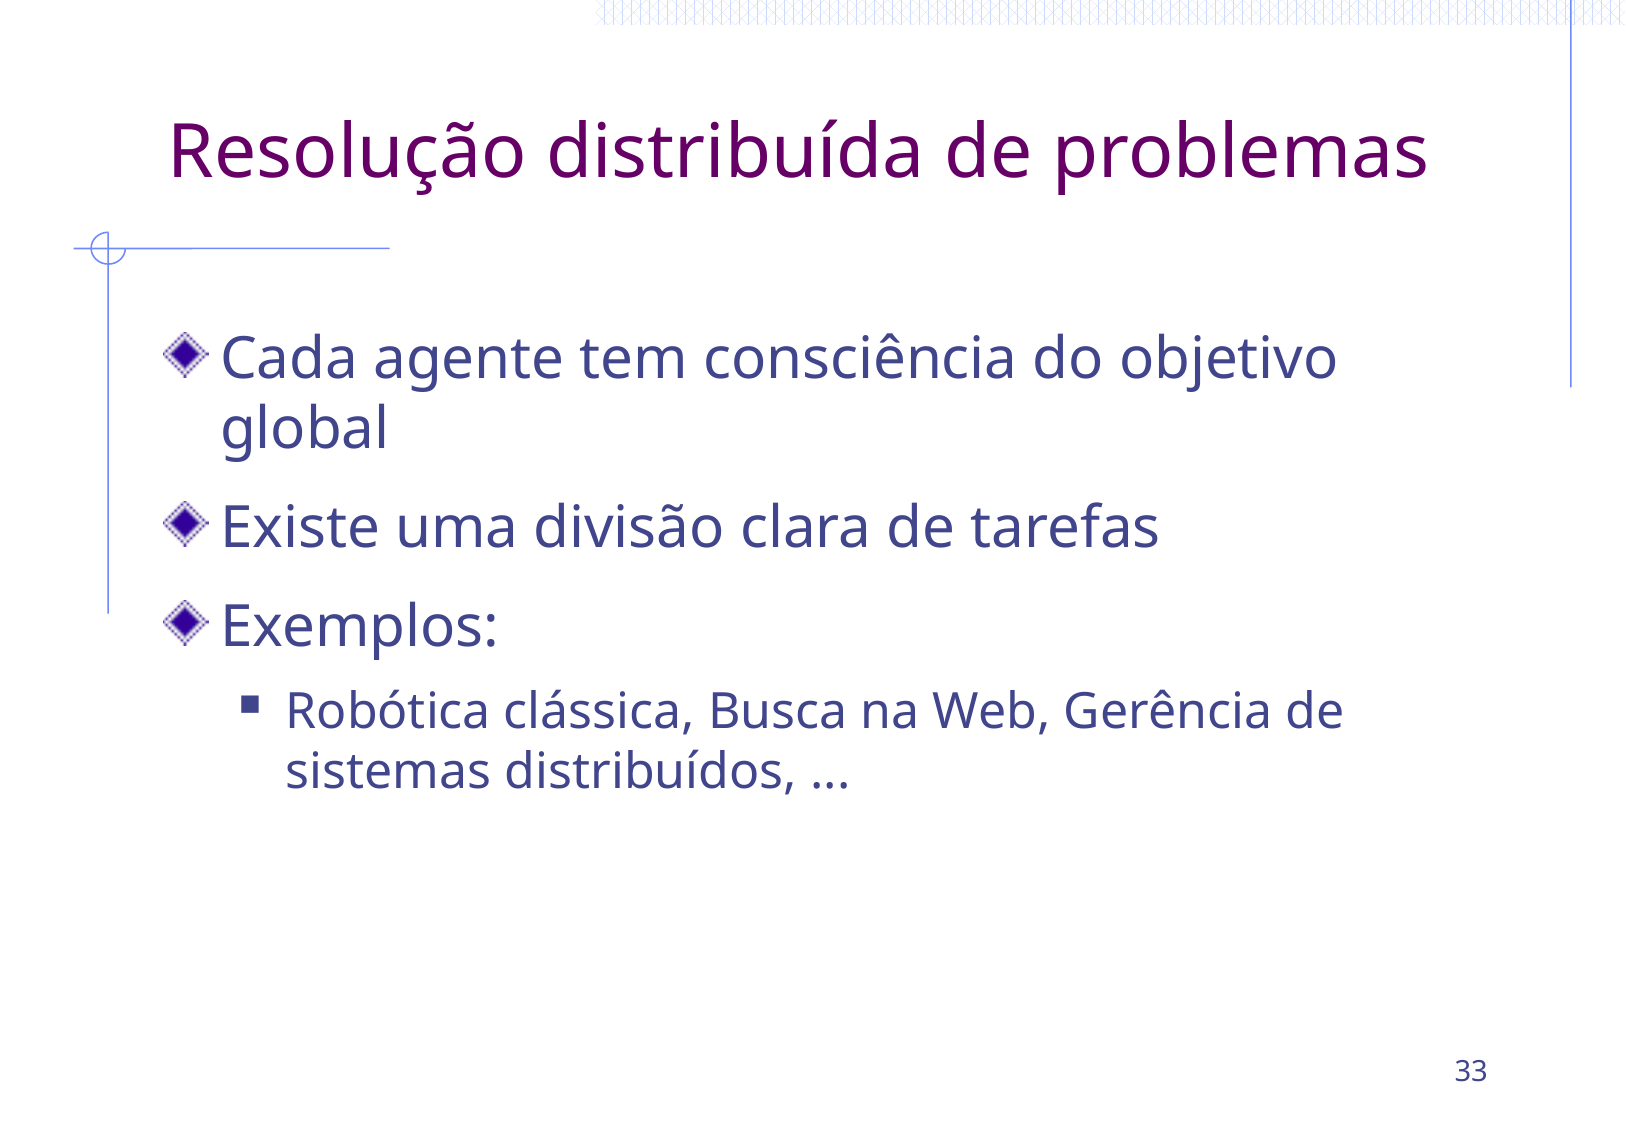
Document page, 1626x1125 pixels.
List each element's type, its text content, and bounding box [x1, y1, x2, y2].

picture [163, 501, 209, 547]
picture [163, 600, 209, 646]
picture [163, 332, 209, 378]
slide_number 33 [1164, 1024, 1504, 1101]
title Resolução distribuída de problemas [108, 49, 1490, 201]
list Cada agente tem consciência do objetivo global Existe uma divisão clara de tarefas Exemplos: Robótica clássica, Busca na Web, Gerência de sistemas distribuídos, ... [148, 312, 1531, 988]
